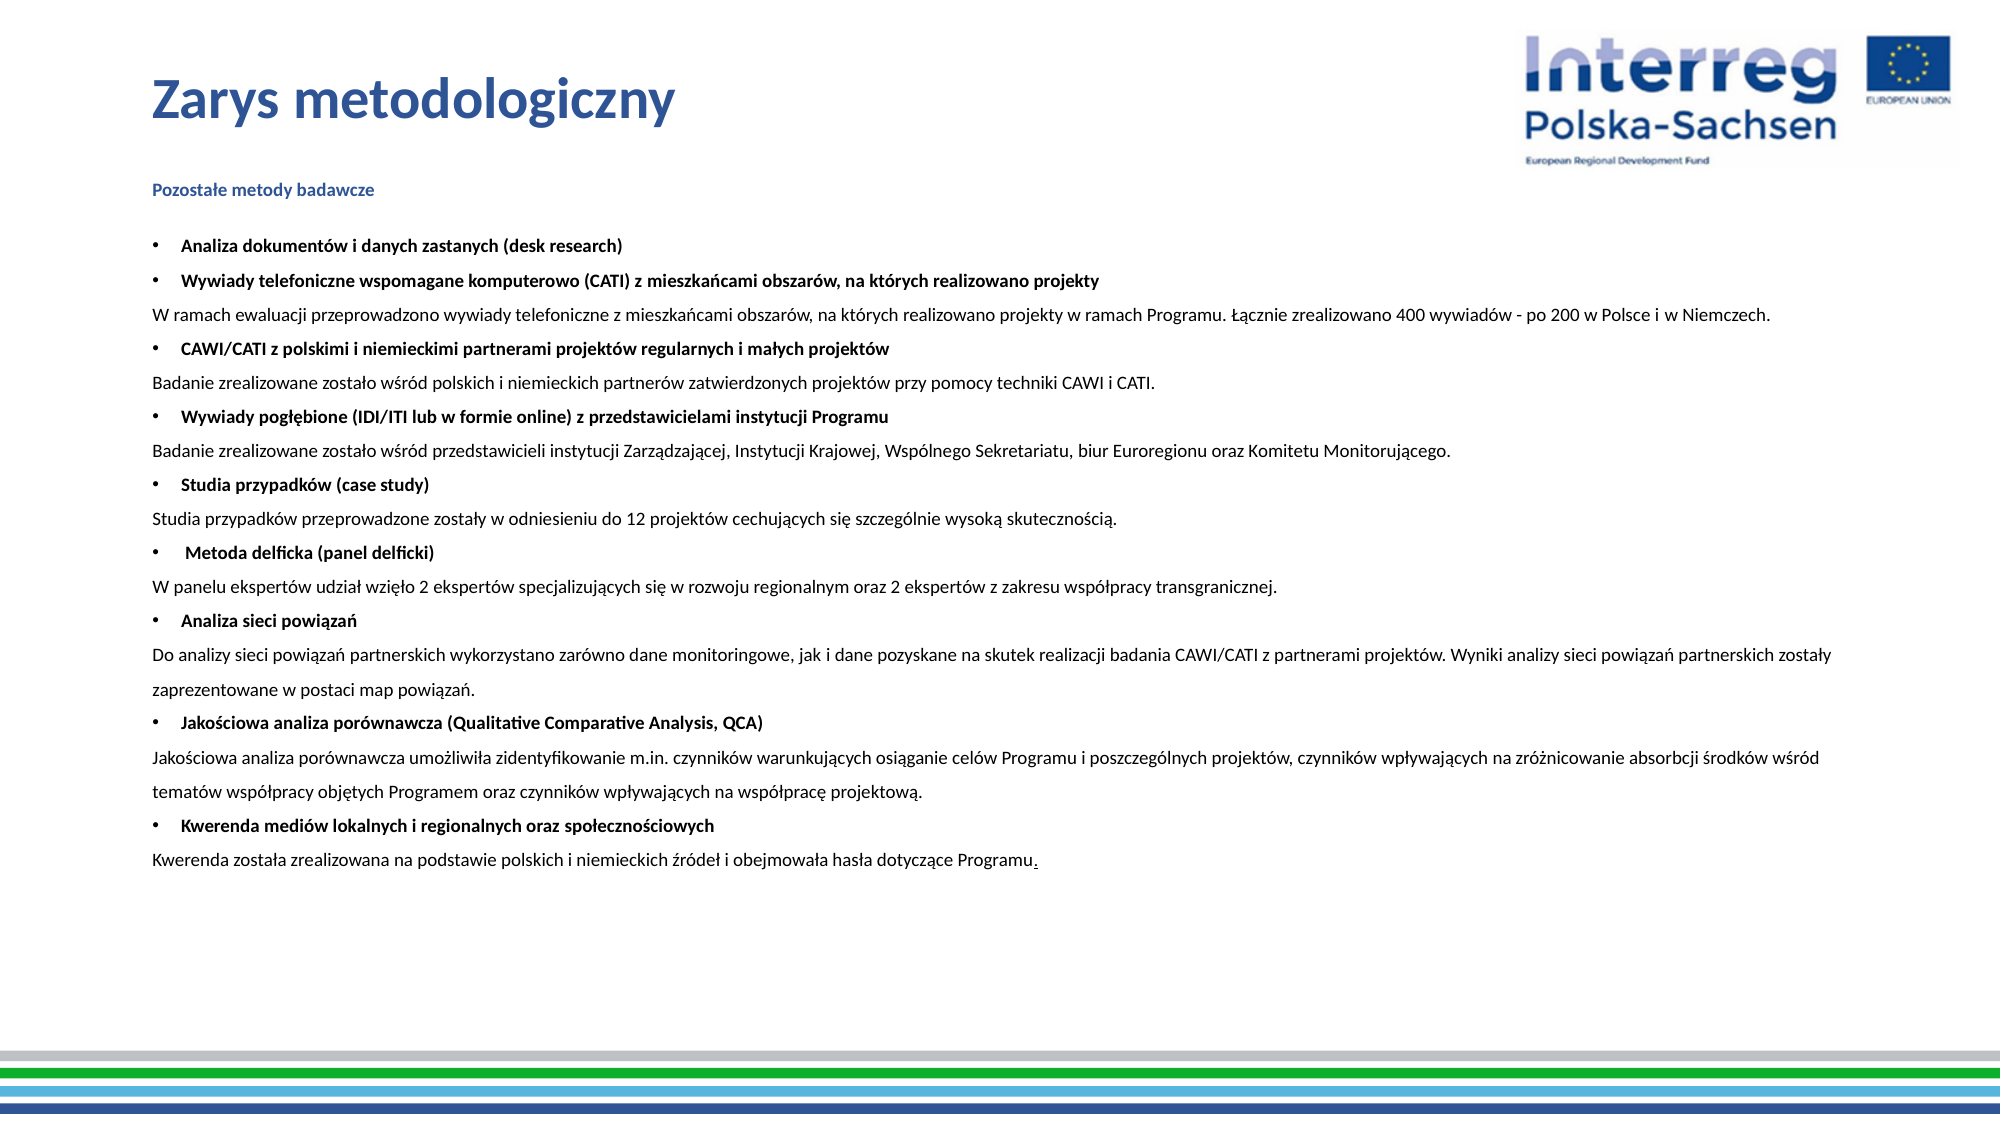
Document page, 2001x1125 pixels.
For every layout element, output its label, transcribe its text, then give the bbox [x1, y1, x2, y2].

list Pozostałe metody badawcze Analiza dokumentów i danych zastanych (desk research) Wywiady telefoniczne wspomagane komputerowo (CATI) z mieszkańcami obszarów, na których realizowano projekty W ramach ewaluacji przeprowadzono wywiady telefoniczne z mieszkańcami obszarów, na których realizowano projekty w ramach Programu. Łącznie zrealizowano 400 wywiadów - po 200 w Polsce i w Niemczech. CAWI/CATI z polskimi i niemieckimi partnerami projektów regularnych i małych projektów Badanie zrealizowane zostało wśród polskich i niemieckich partnerów zatwierdzonych projektów przy pomocy techniki CAWI i CATI. Wywiady pogłębione (IDI/ITI lub w formie online) z przedstawicielami instytucji Programu Badanie zrealizowane zostało wśród przedstawicieli instytucji Zarządzającej, Instytucji Krajowej, Wspólnego Sekretariatu, biur Euroregionu oraz Komitetu Monitorującego. Studia przypadków (case study) Studia przypadków przeprowadzone zostały w odniesieniu do 12 projektów cechujących się szczególnie wysoką skutecznością. Metoda delficka (panel delficki) W panelu ekspertów udział wzięło 2 ekspertów specjalizujących się w rozwoju regionalnym oraz 2 ekspertów z zakresu współpracy transgranicznej. Analiza sieci powiązań Do analizy sieci powiązań partnerskich wykorzystano zarówno dane monitoringowe, jak i dane pozyskane na skutek realizacji badania CAWI/CATI z partnerami projektów. Wyniki analizy sieci powiązań partnerskich zostały zaprezentowane w postaci map powiązań. Jakościowa analiza porównawcza (Qualitative Comparative Analysis, QCA) Jakościowa analiza porównawcza umożliwiła zidentyfikowanie m.in. czynników warunkujących osiąganie celów Programu i poszczególnych projektów, czynników wpływających na zróżnicowanie absorbcji środków wśród tematów współpracy objętych Programem oraz czynników wpływających na współpracę projektową. Kwerenda mediów lokalnych i regionalnych oraz społecznościowych Kwerenda została zrealizowana na podstawie polskich i niemieckich źródeł i obejmowała hasła dotyczące Programu. [137, 169, 1891, 884]
title Zarys metodologiczny [137, 51, 1863, 149]
